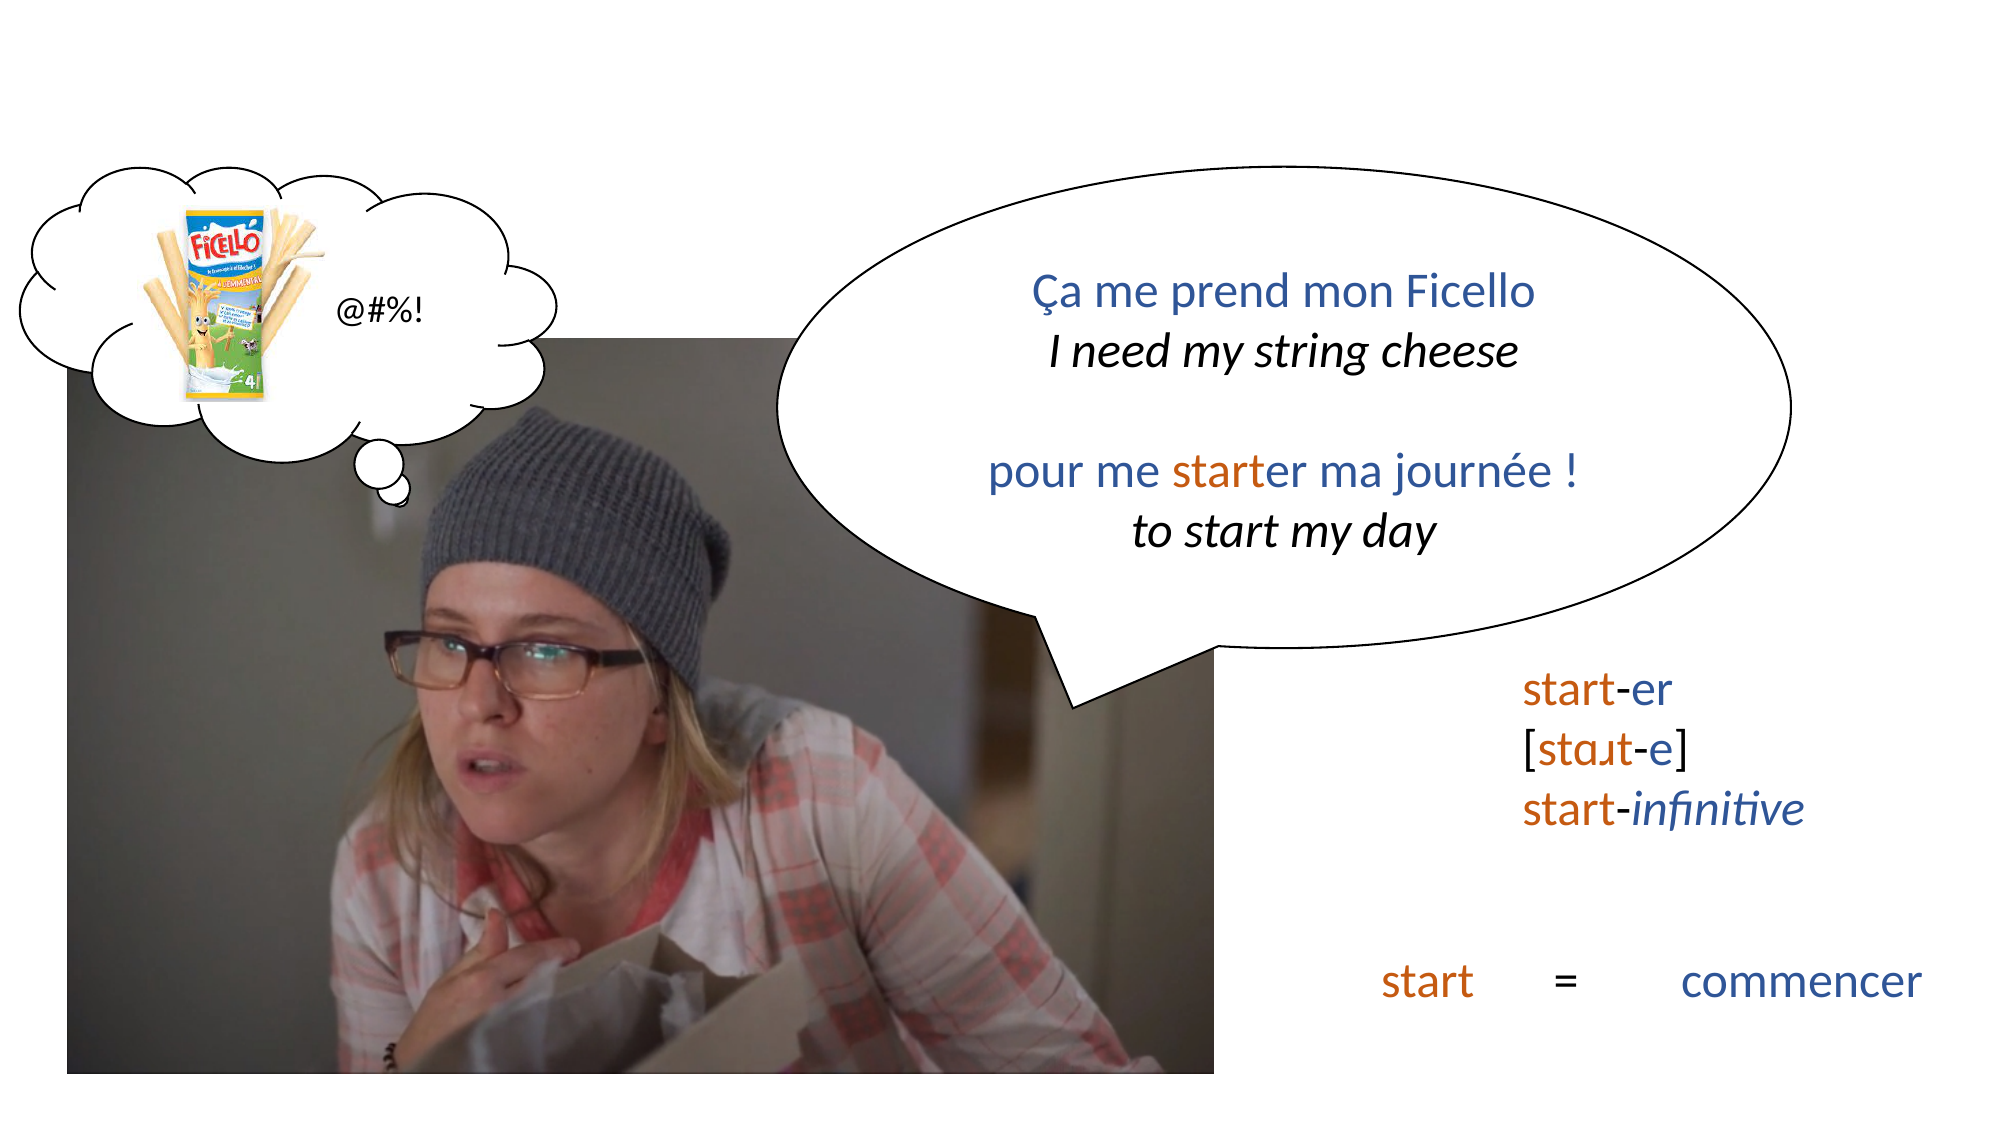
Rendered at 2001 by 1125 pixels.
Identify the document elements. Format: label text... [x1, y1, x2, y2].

text_box Ça me prend mon Ficello I need my string cheese pour me starter ma journée ! to start my day [797, 165, 1792, 650]
text_box @#%! [18, 166, 558, 369]
picture [137, 205, 330, 402]
text_box start-er [stɑɹt-e] start-infinitive [1507, 648, 1847, 843]
text_box start = commencer [1366, 940, 1947, 1016]
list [67, 338, 1214, 1074]
